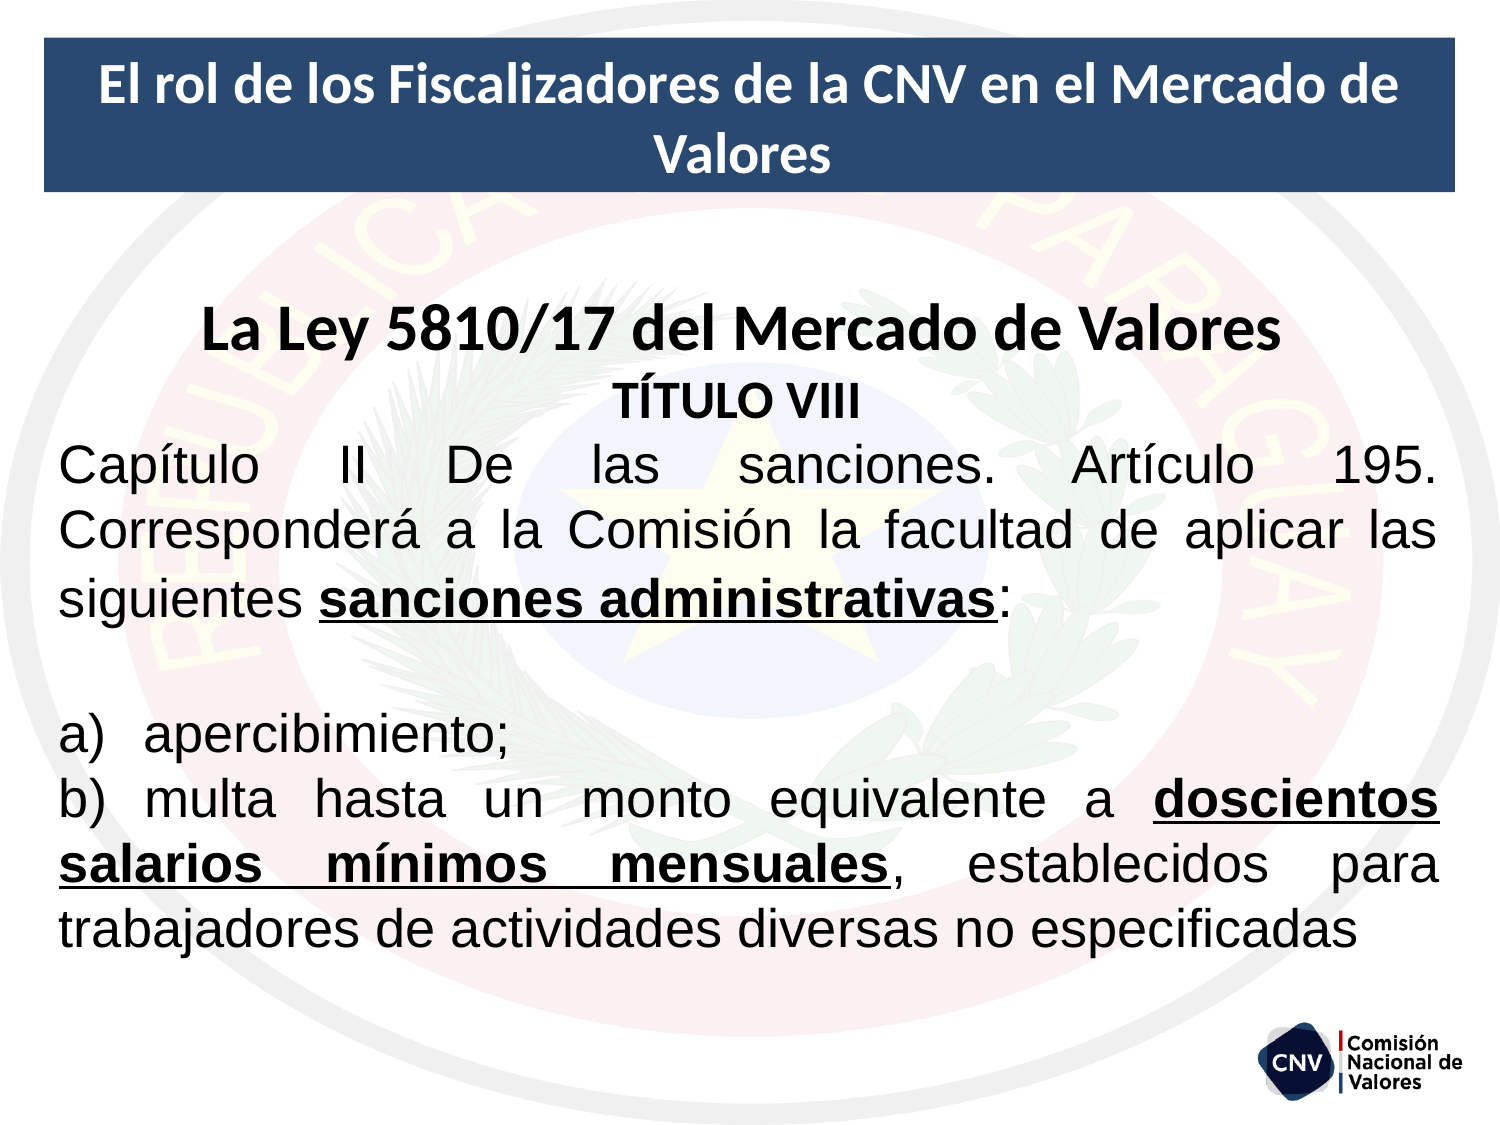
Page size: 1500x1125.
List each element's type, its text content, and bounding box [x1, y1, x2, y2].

text_box La Ley 5810/17 del Mercado de Valores TÍTULO VIII Capítulo II De las sanciones. Artículo 195. Corresponderá a la Comisión la facultad de aplicar las siguientes sanciones administrativas: apercibimiento; b) multa hasta un monto equivalente a doscientos salarios mínimos mensuales, establecidos para trabajadores de actividades diversas no especificadas [44, 231, 1455, 967]
text_box El rol de los Fiscalizadores de la CNV en el Mercado de Valores [44, 37, 1455, 193]
picture [1204, 977, 1500, 1125]
